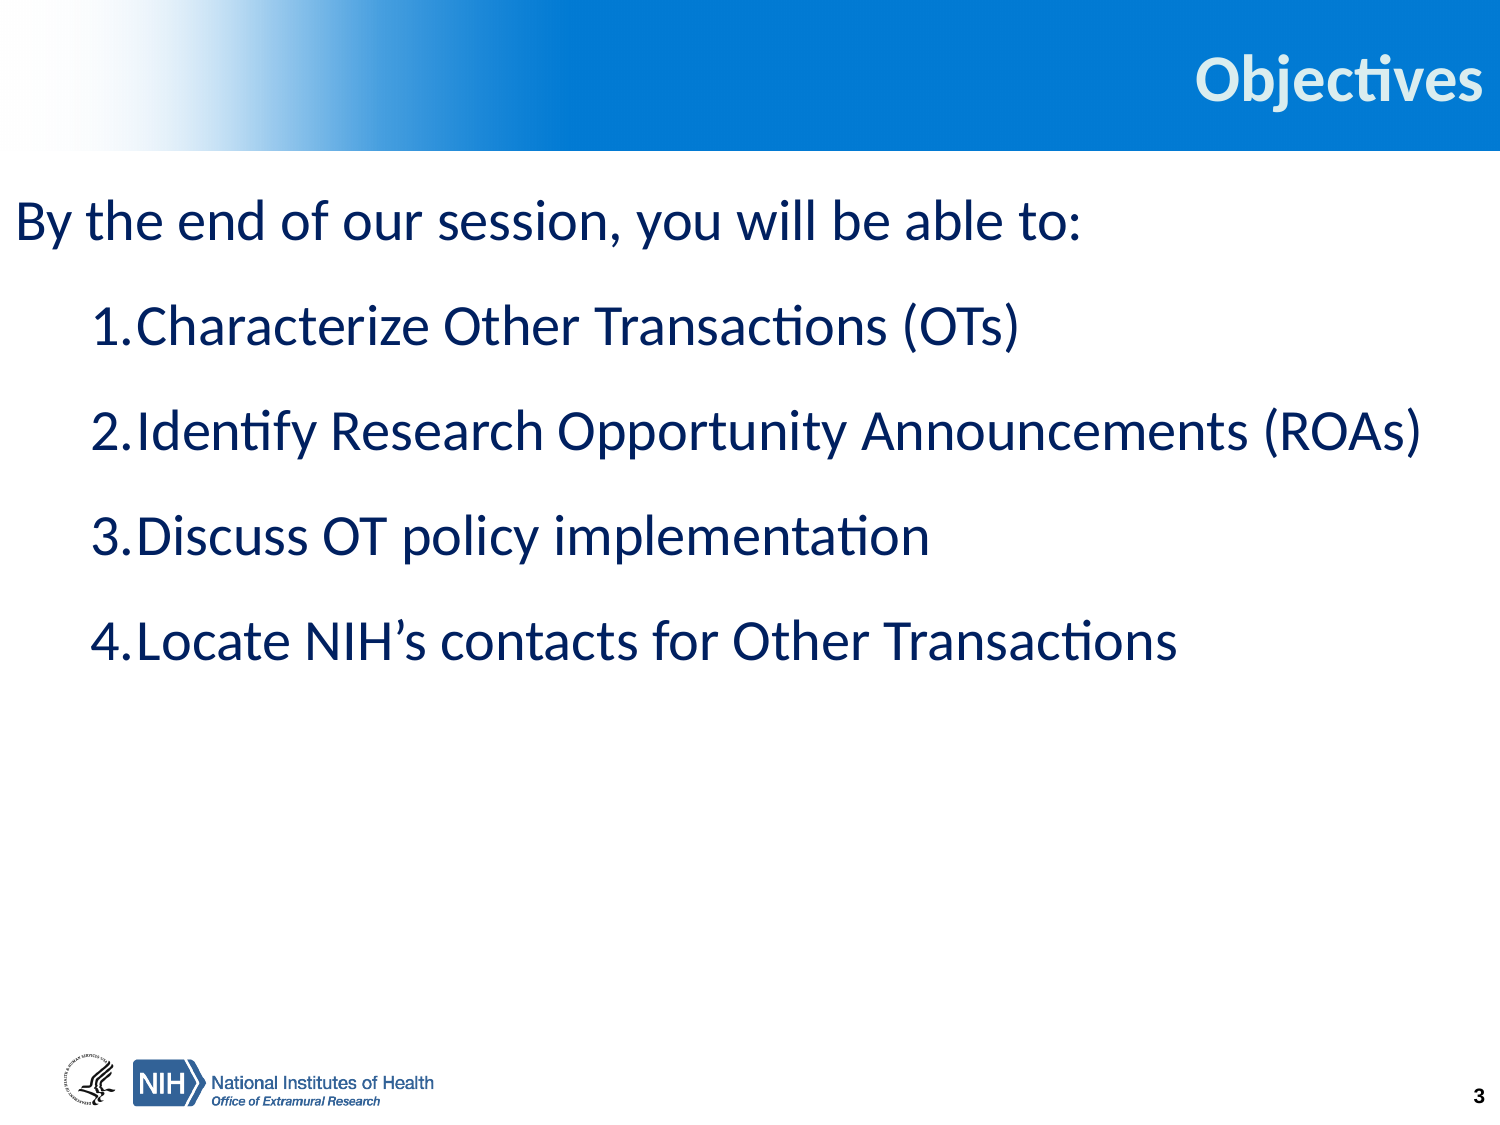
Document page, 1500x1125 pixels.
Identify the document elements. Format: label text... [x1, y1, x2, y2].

picture [0, 0, 1500, 151]
picture [64, 1054, 116, 1106]
picture [125, 1050, 439, 1113]
slide_number 3 [1275, 1074, 1500, 1101]
title Objectives [187, 0, 1500, 150]
list By the end of our session, you will be able to: Characterize Other Transactions (OTs) Identify Research Opportunity Announcements (ROAs) Discuss OT policy implementation Locate NIH’s contacts for Other Transactions [0, 174, 1500, 1050]
